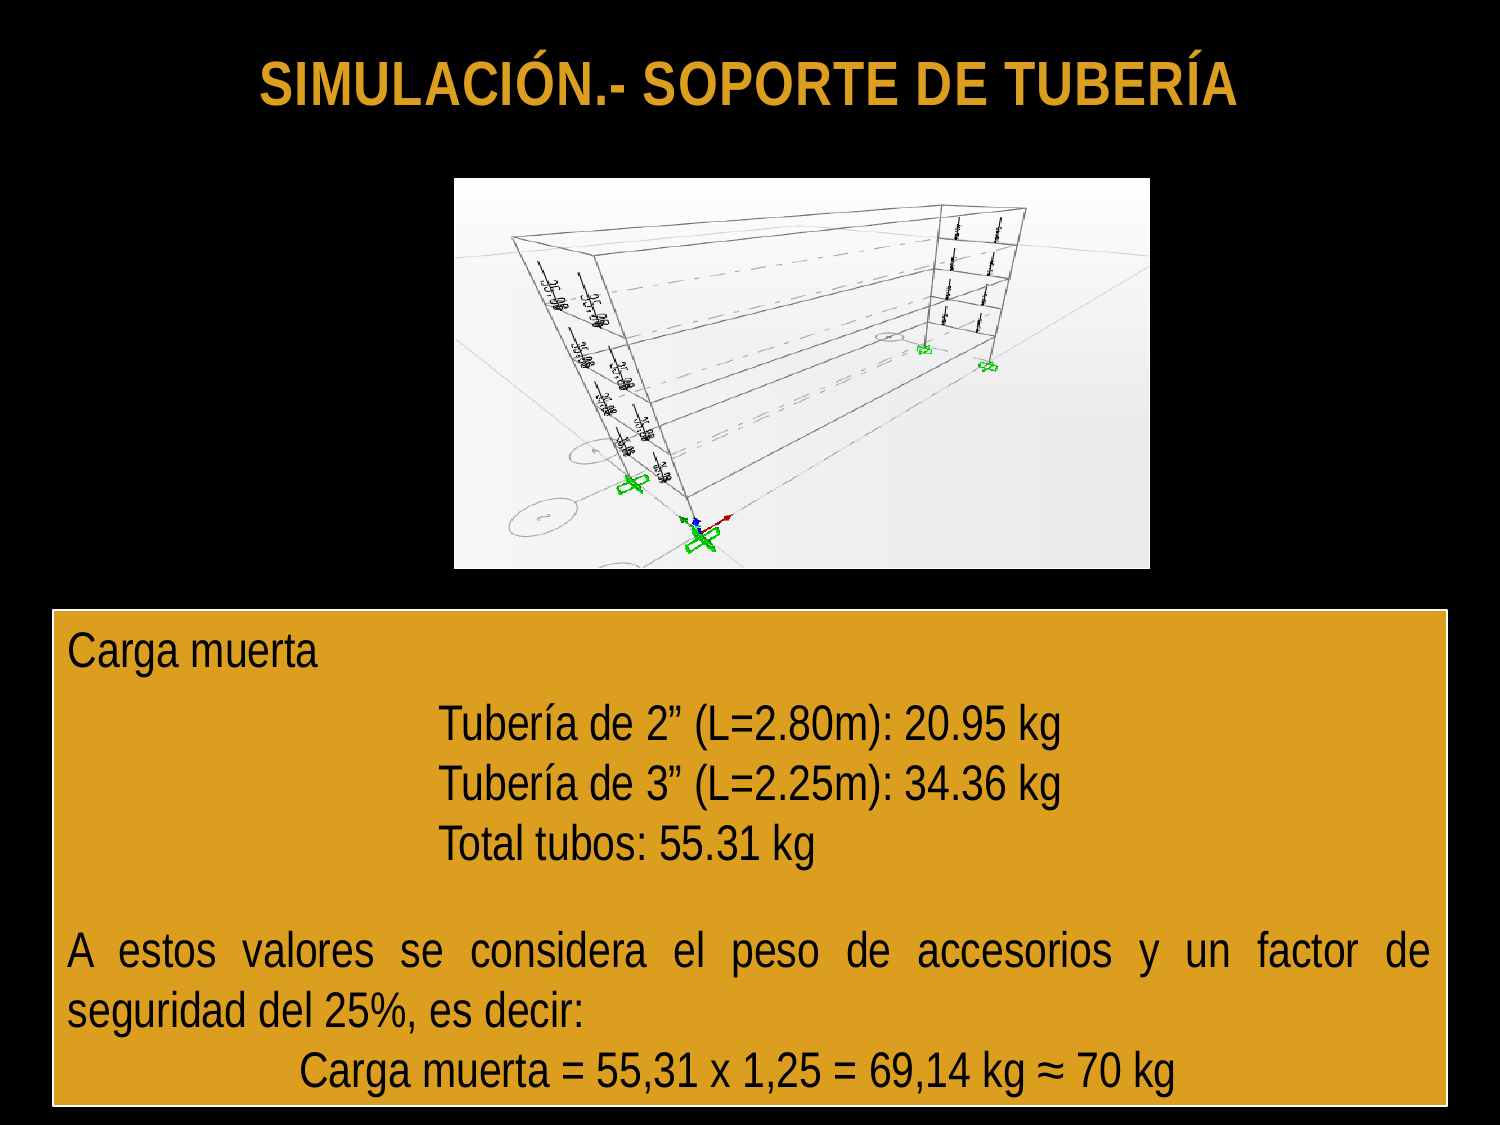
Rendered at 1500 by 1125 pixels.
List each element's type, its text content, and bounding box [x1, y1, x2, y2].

picture [0, 0, 1500, 1125]
title SIMULACIÓN.- SOPORTE DE TUBERÍA [99, 0, 1400, 126]
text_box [52, 609, 1448, 1107]
